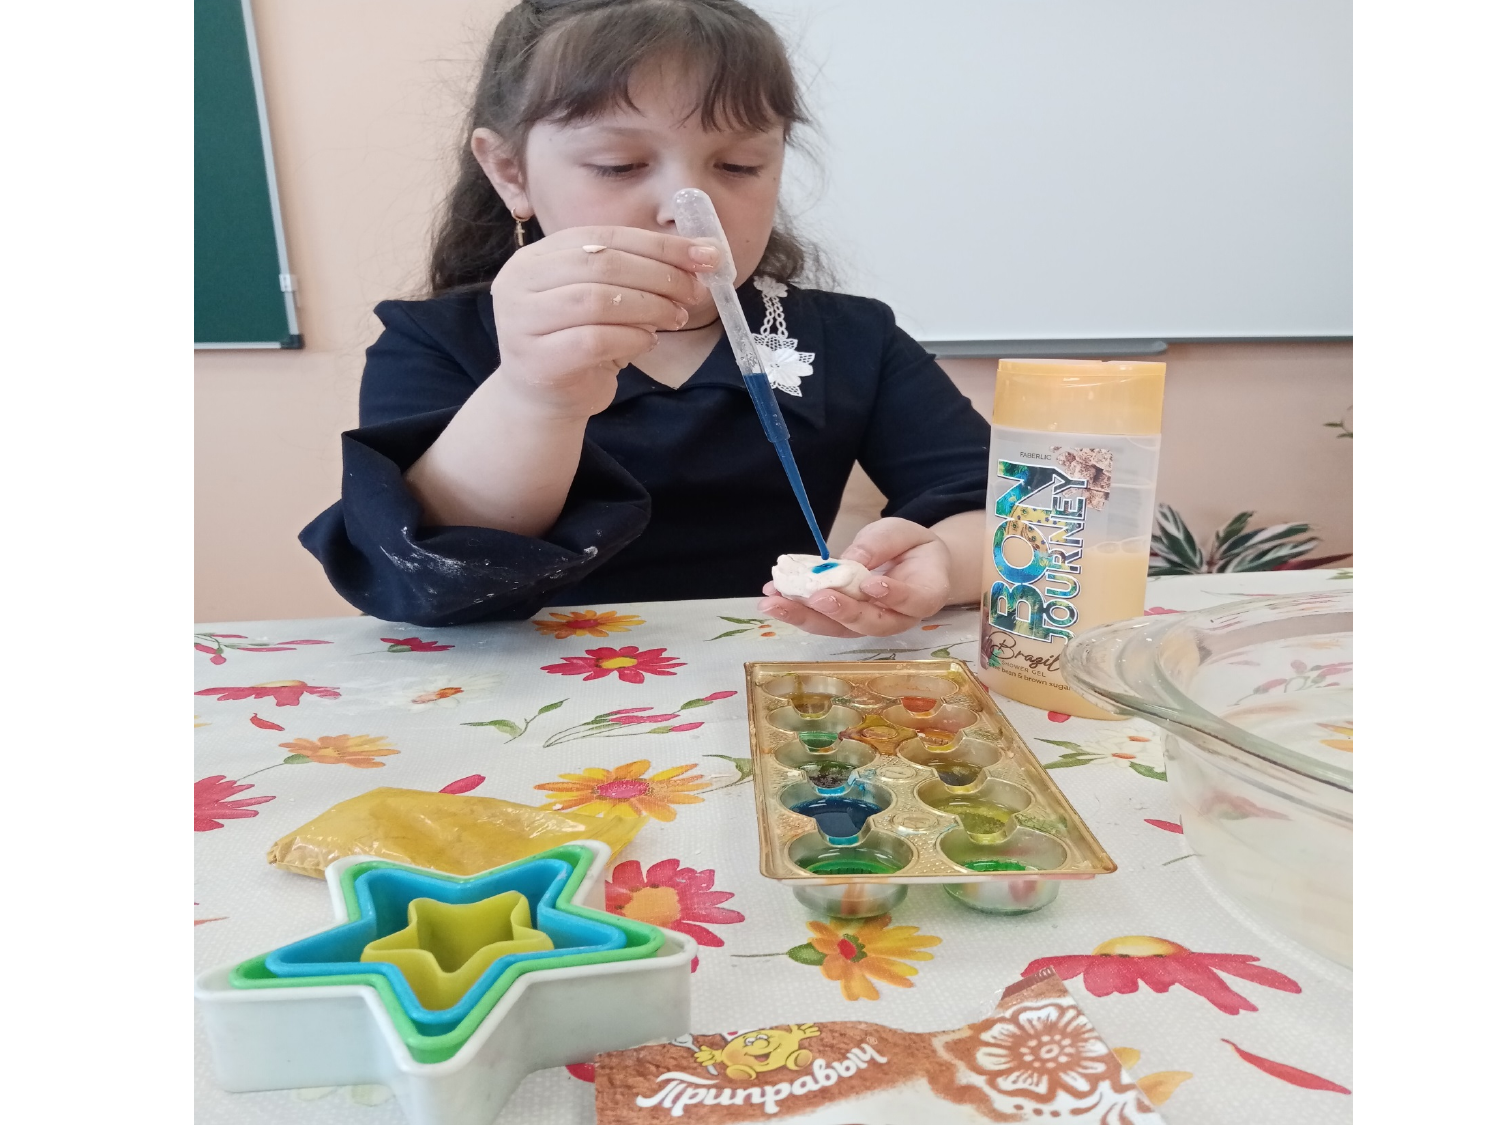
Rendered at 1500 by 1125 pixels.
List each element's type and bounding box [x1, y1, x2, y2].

picture [194, 0, 1353, 1125]
